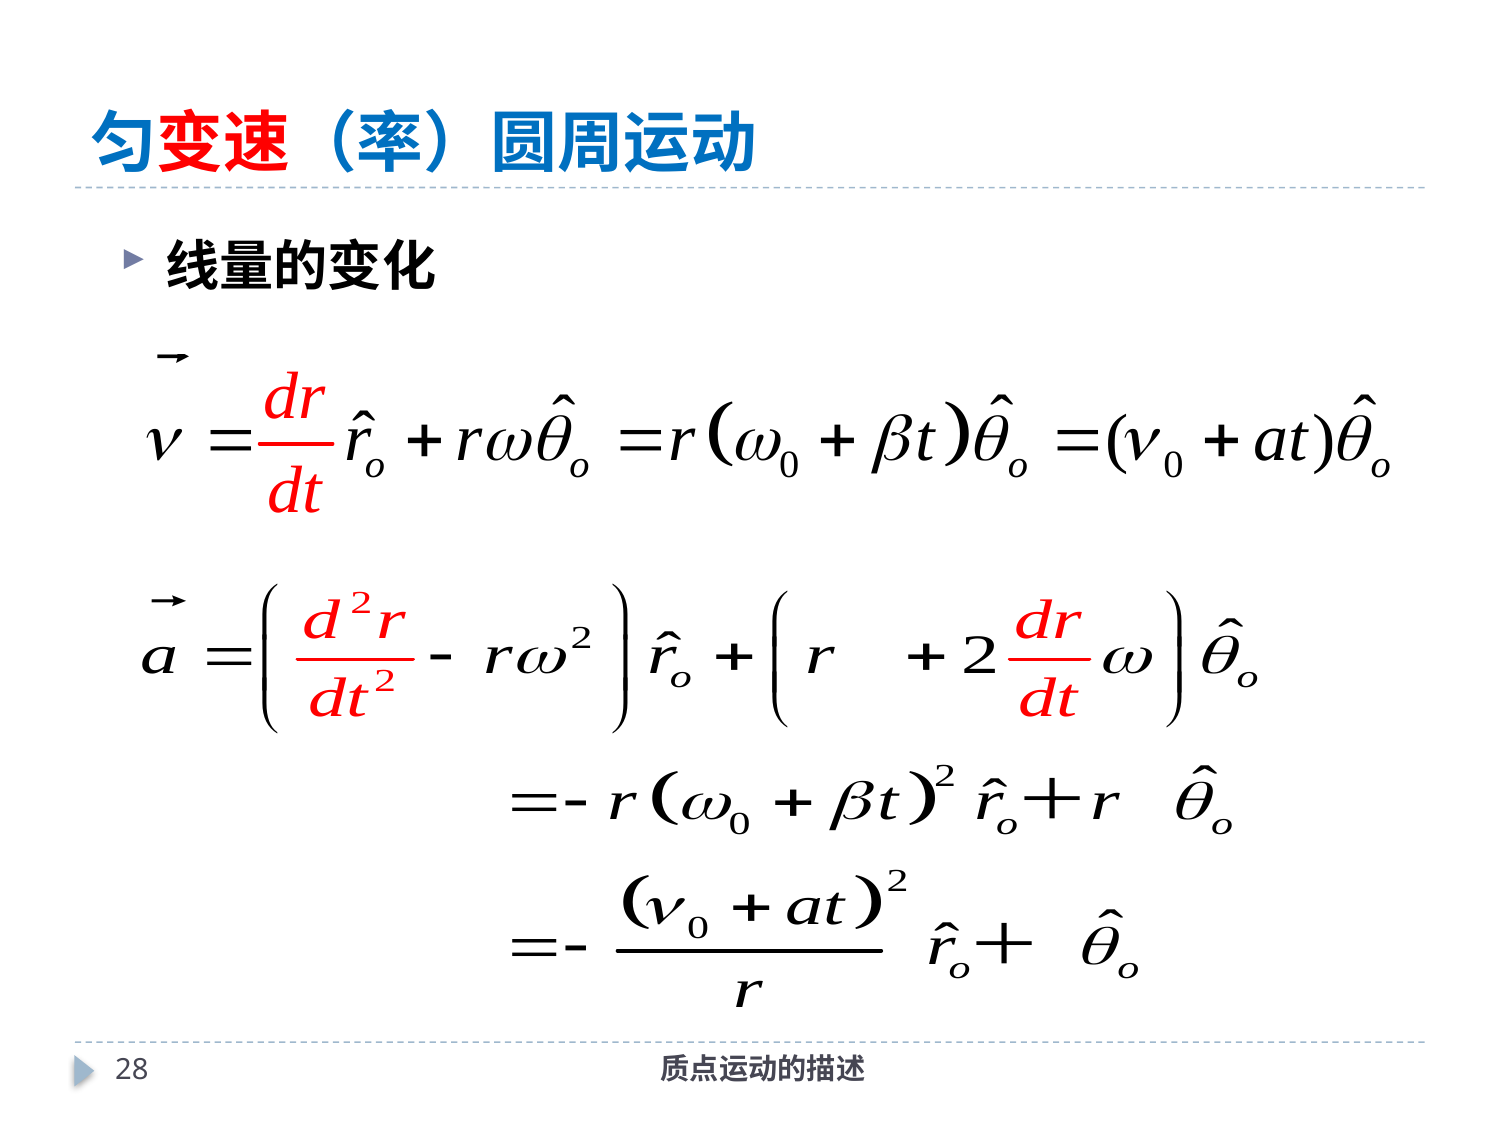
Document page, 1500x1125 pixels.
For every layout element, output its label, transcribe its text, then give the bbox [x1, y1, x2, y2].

footer 质点运动的描述 [475, 1042, 1051, 1103]
list 线量的变化 [105, 223, 711, 376]
slide_number 27 [100, 1042, 426, 1103]
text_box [128, 573, 1272, 1020]
title 匀变速（率）圆周运动 [74, 24, 1426, 188]
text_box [140, 354, 1407, 528]
